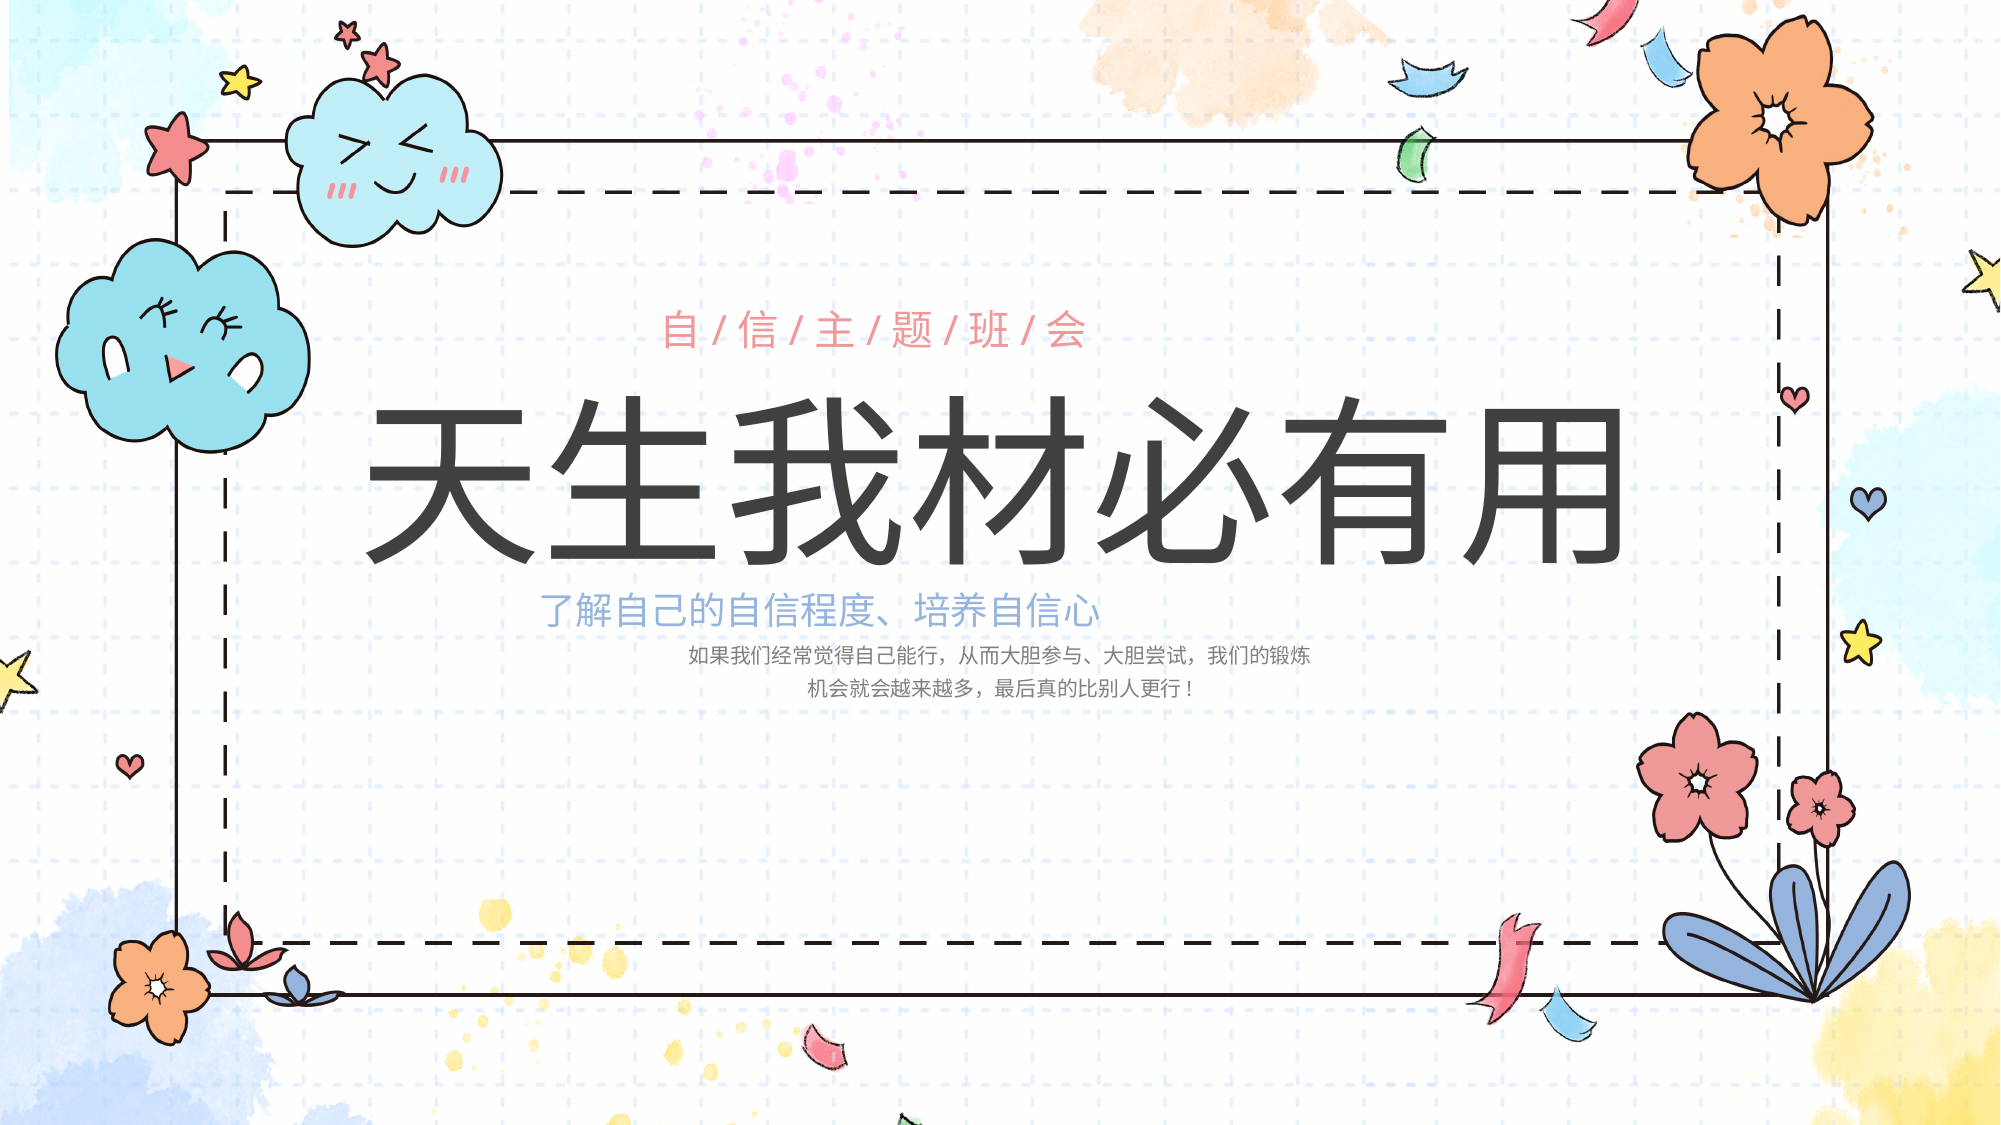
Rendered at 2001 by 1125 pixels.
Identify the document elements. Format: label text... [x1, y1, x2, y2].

text_box 自/信/主/题/班/会 [645, 296, 1355, 359]
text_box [233, 359, 1767, 707]
picture [0, 0, 2001, 1125]
